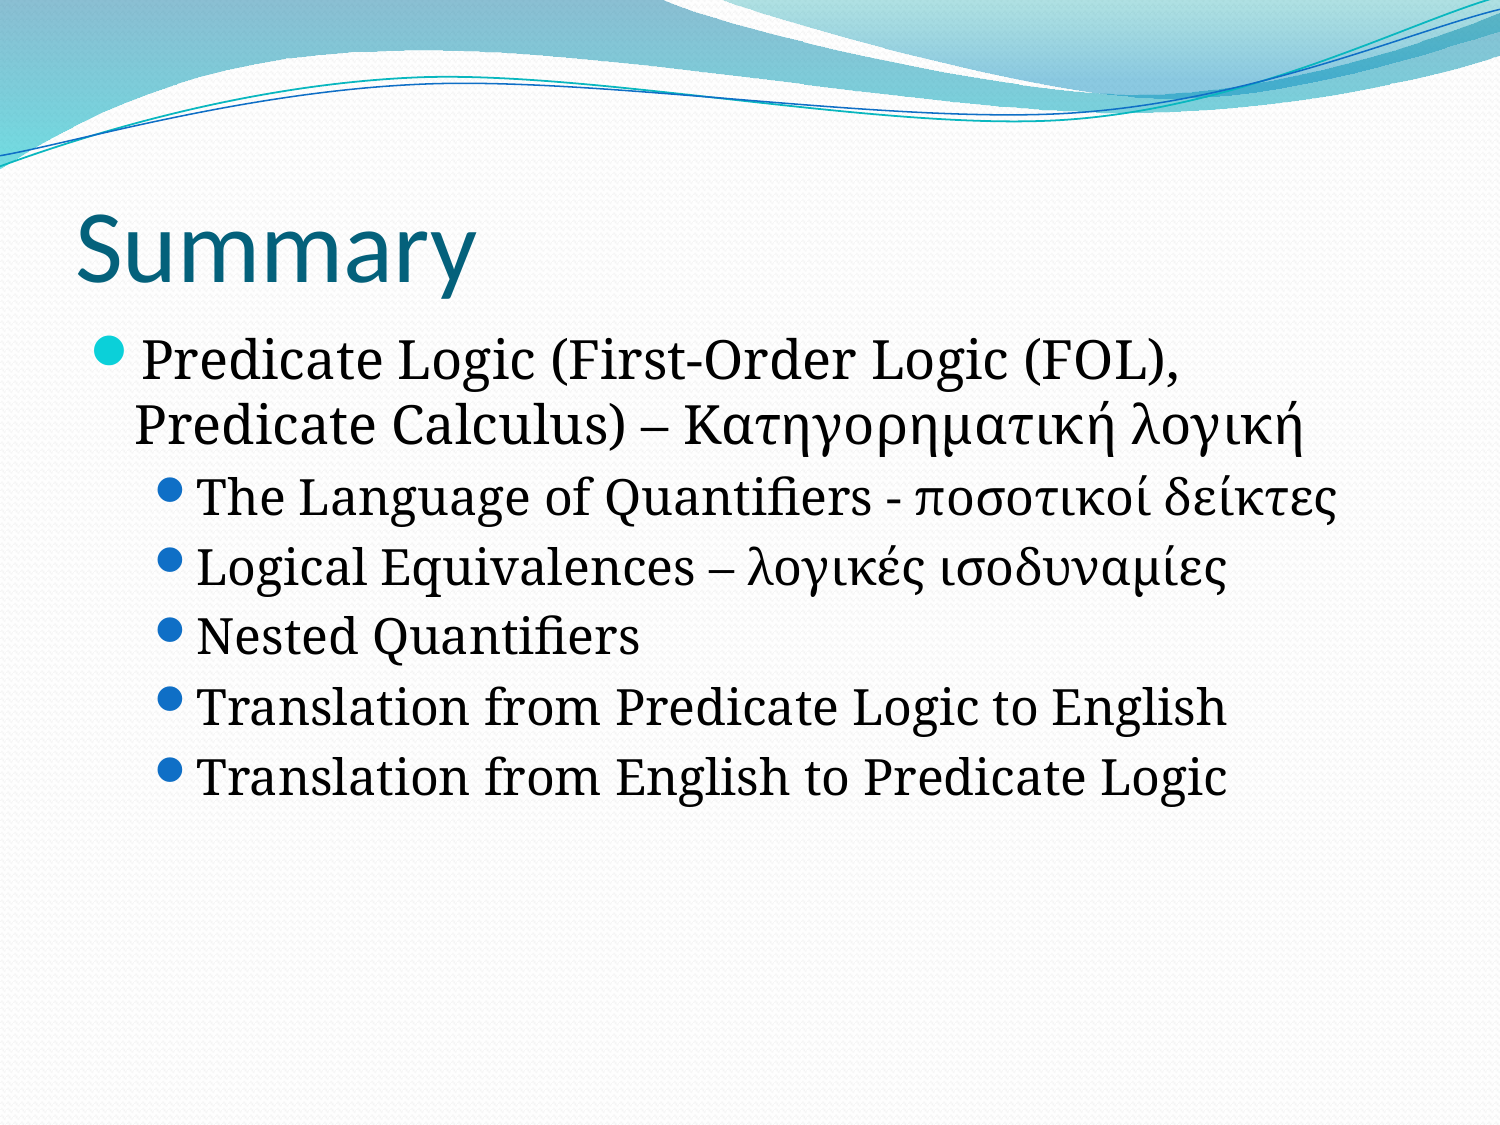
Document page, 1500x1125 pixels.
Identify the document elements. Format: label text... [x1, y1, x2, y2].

title Summary [75, 115, 1425, 303]
list Predicate Logic (First-Order Logic (FOL), Predicate Calculus) – Κατηγορηματική λογική The Language of Quantifiers - ποσοτικοί δείκτες Logical Equivalences – λογικές ισοδυναμίες Nested Quantifiers Translation from Predicate Logic to English Translation from English to Predicate Logic [75, 317, 1425, 1038]
